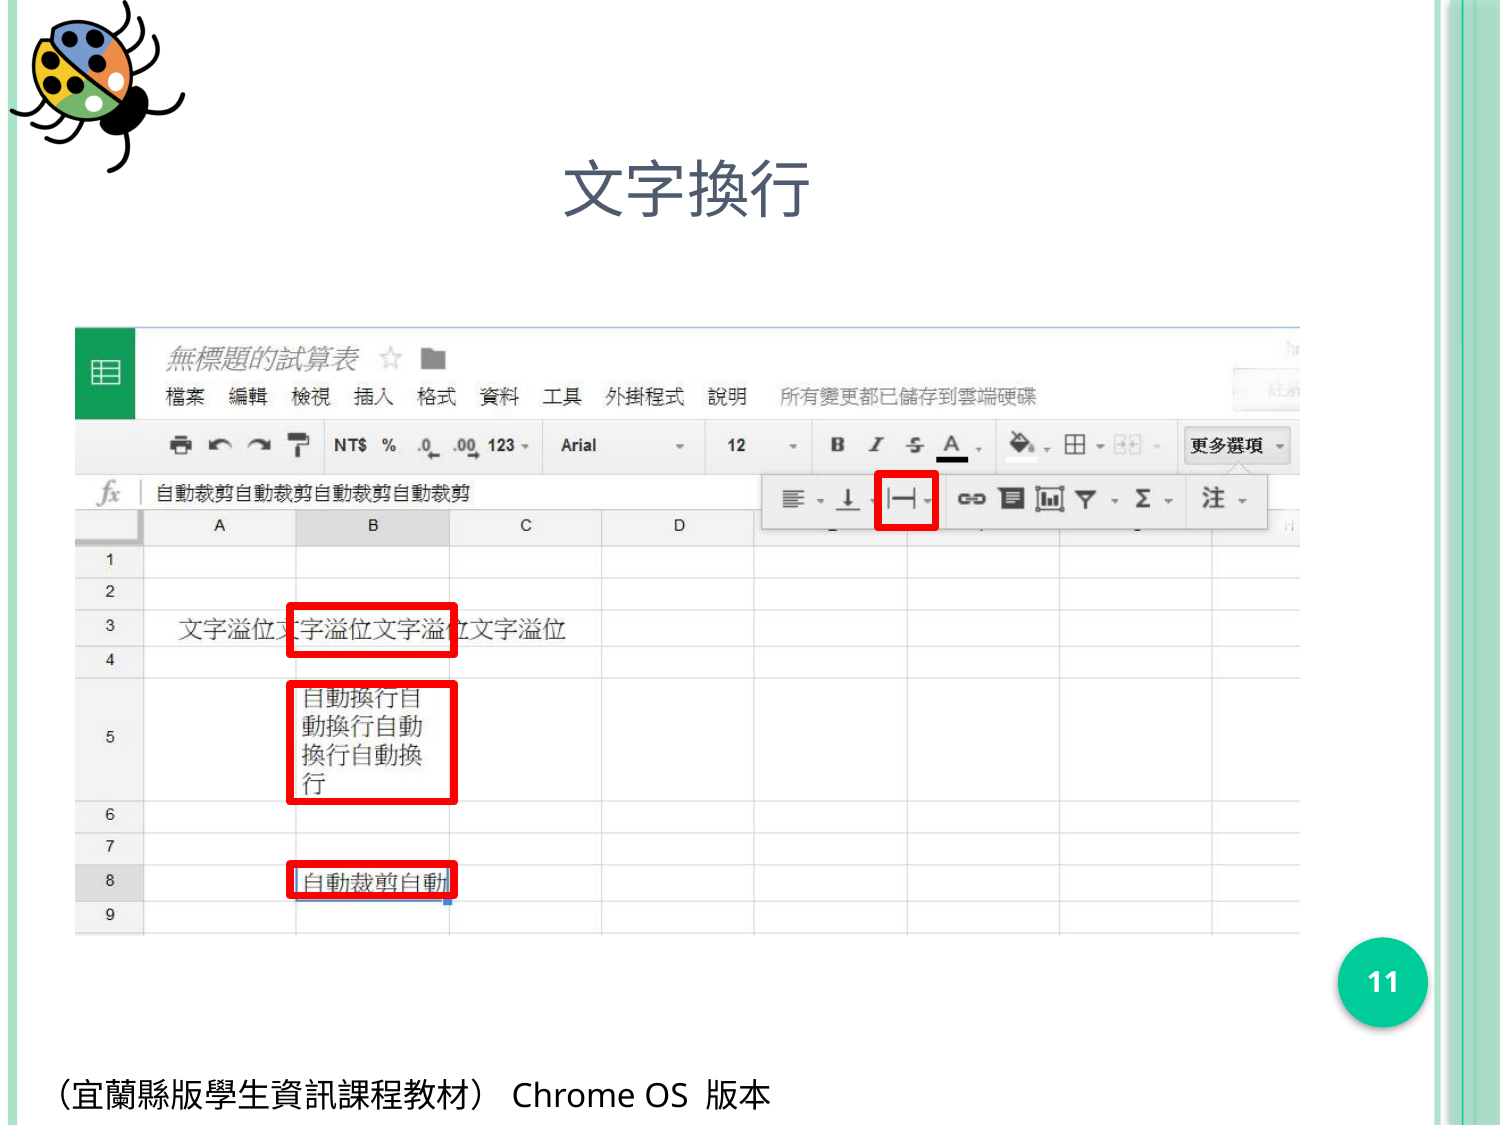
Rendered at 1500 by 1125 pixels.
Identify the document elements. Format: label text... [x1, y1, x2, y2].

title 文字換行 [75, 45, 1300, 233]
picture [74, 325, 1301, 936]
picture [0, 0, 169, 176]
slide_number 11 [1333, 940, 1434, 1027]
